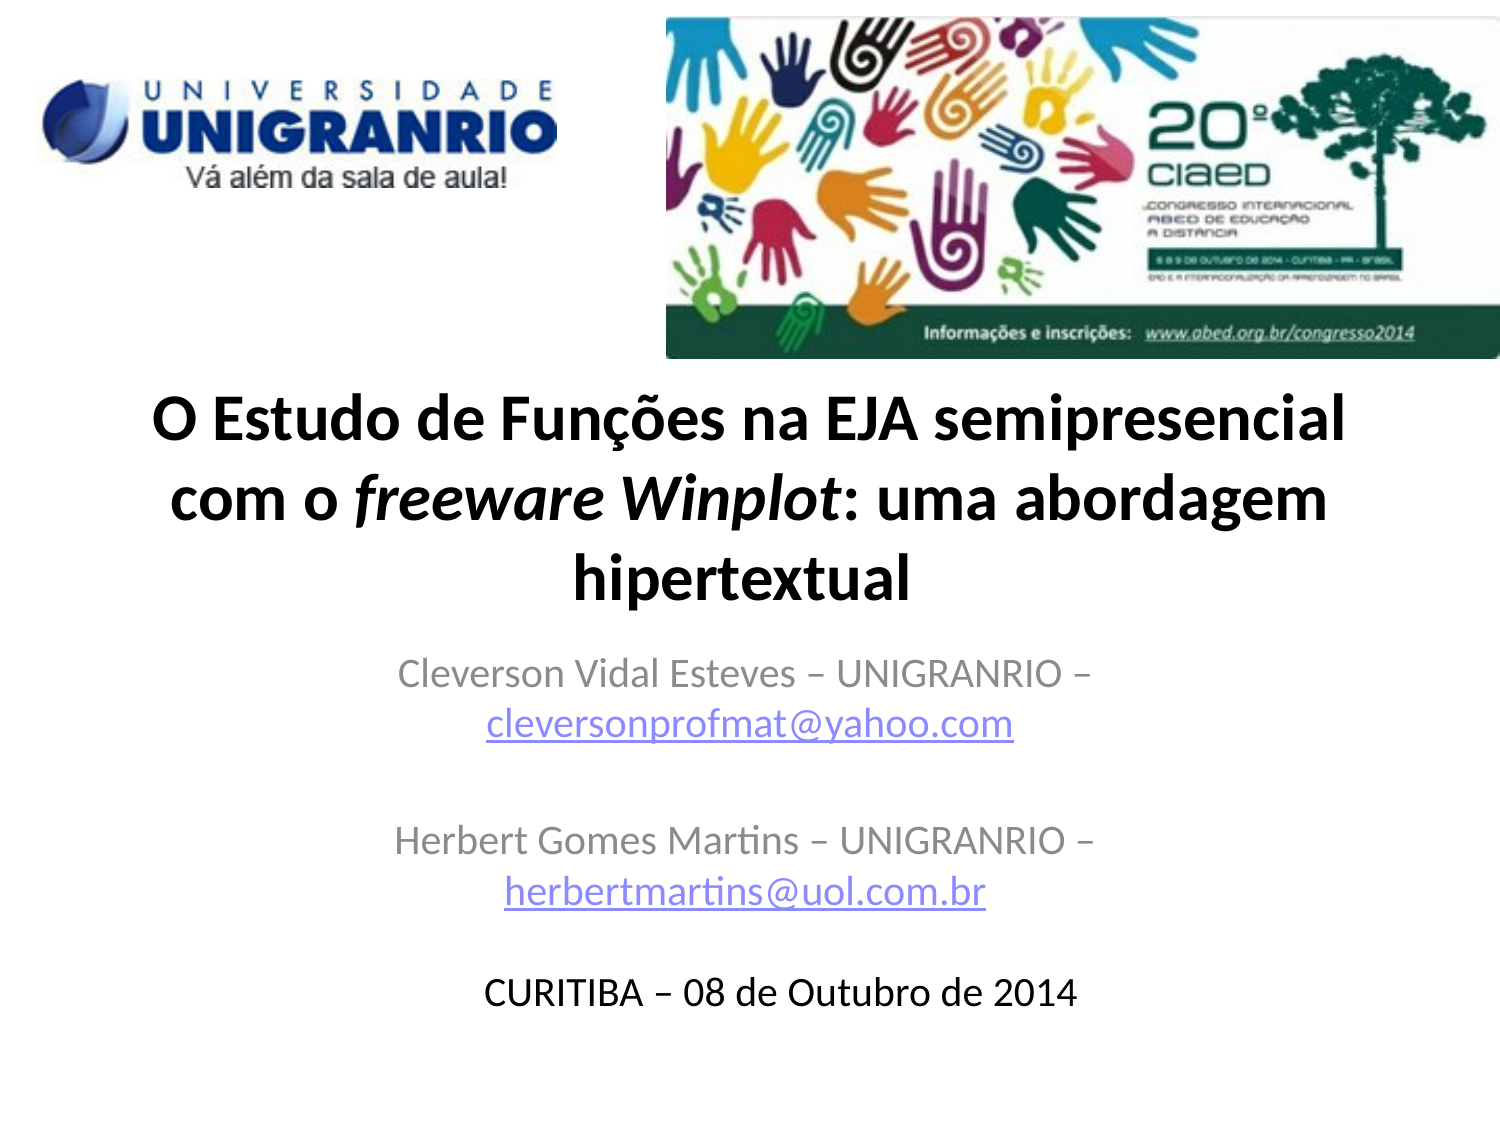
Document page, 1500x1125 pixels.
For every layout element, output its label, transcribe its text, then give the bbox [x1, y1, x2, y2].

title O Estudo de Funções na EJA semipresencial com o freeware Winplot: uma abordagem hipertextual [112, 349, 1388, 638]
picture [666, 16, 1500, 359]
subtitle Cleverson Vidal Esteves – UNIGRANRIO – cleversonprofmat@yahoo.com Herbert Gomes Martins – UNIGRANRIO – herbertmartins@uol.com.br [224, 637, 1276, 926]
text_box CURITIBA – 08 de Outubro de 2014 [399, 957, 1163, 1023]
picture [37, 78, 557, 188]
